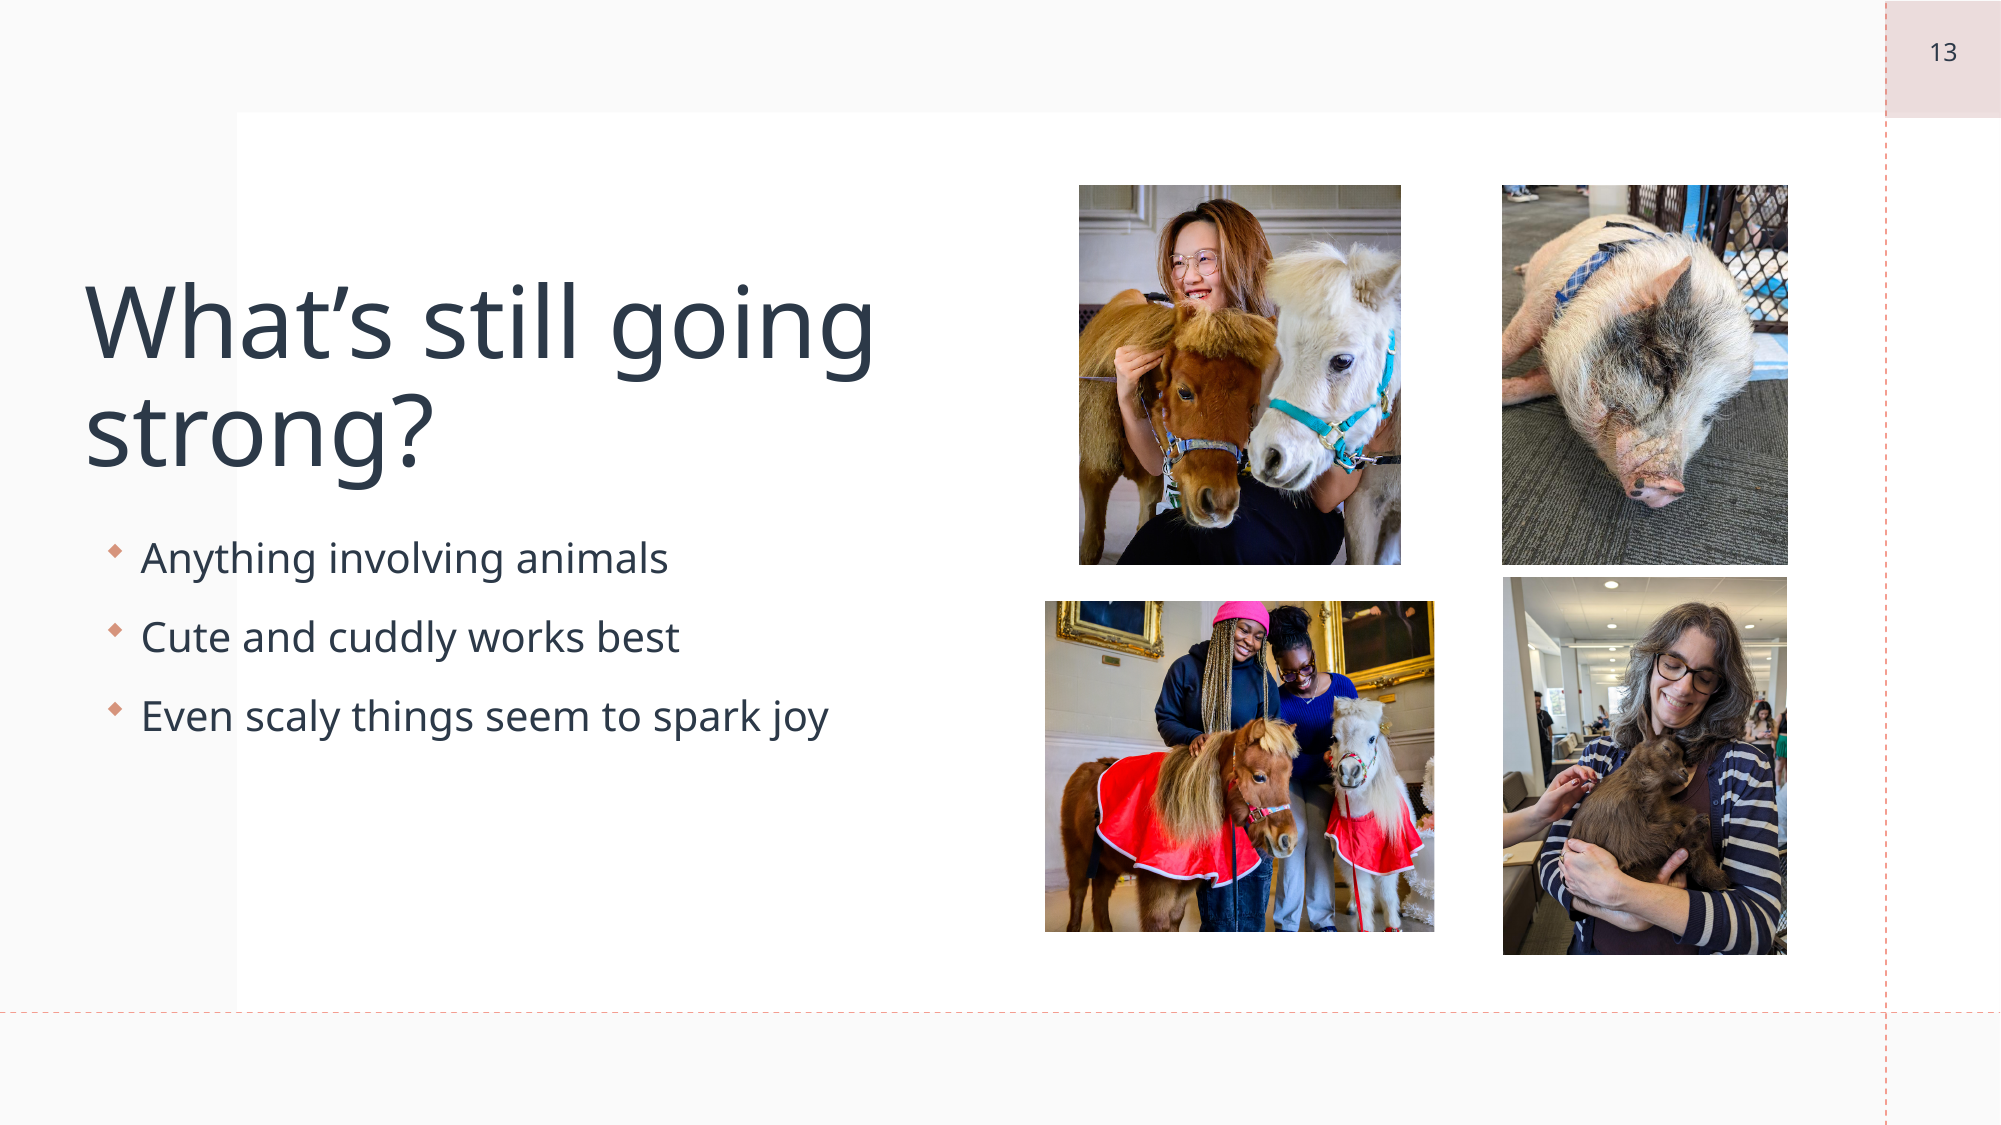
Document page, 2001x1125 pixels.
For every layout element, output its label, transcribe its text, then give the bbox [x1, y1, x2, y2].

list Anything involving animals Cute and cuddly works best Even scaly things seem to spark joy [69, 515, 918, 990]
picture [1503, 577, 1787, 955]
title What’s still going strong? [69, 162, 918, 497]
slide_number 13 [1887, 0, 2000, 111]
picture [1502, 185, 1788, 565]
picture [1079, 185, 1401, 565]
picture [1045, 600, 1435, 932]
